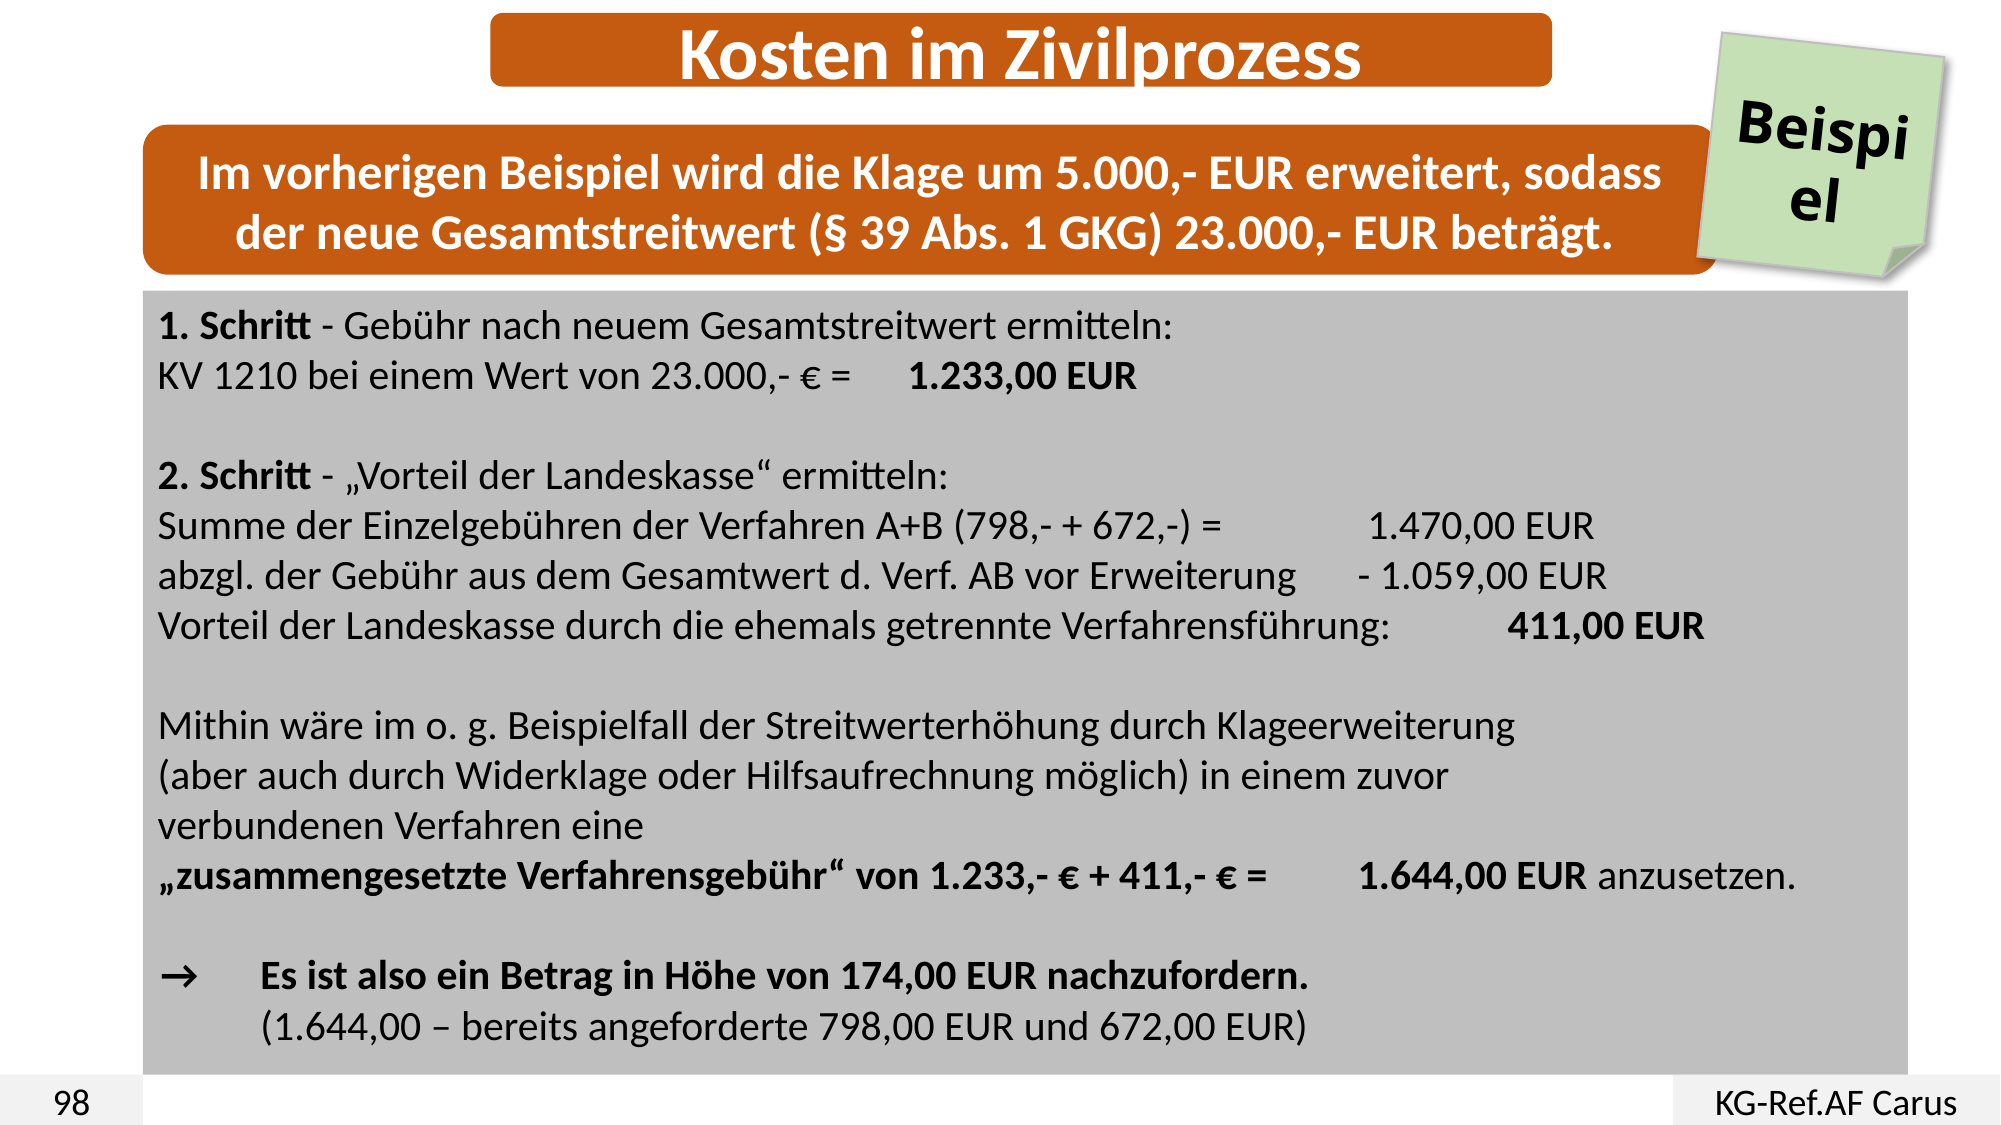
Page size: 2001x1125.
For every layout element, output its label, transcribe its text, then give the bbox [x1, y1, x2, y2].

text_box 1. Schritt - Gebühr nach neuem Gesamtstreitwert ermitteln: KV 1210 bei einem Wert von 23.000,- € = 1.233,00 EUR 2. Schritt - „Vorteil der Landeskasse“ ermitteln: Summe der Einzelgebühren der Verfahren A+B (798,- + 672,-) = 1.470,00 EUR abzgl. der Gebühr aus dem Gesamtwert d. Verf. AB vor Erweiterung - 1.059,00 EUR Vorteil der Landeskasse durch die ehemals getrennte Verfahrensführung: 411,00 EUR Mithin wäre im o. g. Beispielfall der Streitwerterhöhung durch Klageerweiterung (aber auch durch Widerklage oder Hilfsaufrechnung möglich) in einem zuvor verbundenen Verfahren eine „zusammengesetzte Verfahrensgebühr“ von 1.233,- € + 411,- € = 1.644,00 EUR anzusetzen. → Es ist also ein Betrag in Höhe von 174,00 EUR nachzufordern. (1.644,00 – bereits angeforderte 798,00 EUR und 672,00 EUR) [142, 290, 1908, 1075]
text_box 98 [0, 1074, 144, 1125]
text_box Kosten im Zivilprozess [489, 11, 1554, 88]
text_box KG-Ref.AF Carus [1672, 1074, 2000, 1125]
text_box Beispiel [1696, 31, 1946, 278]
text_box Im vorherigen Beispiel wird die Klage um 5.000,- EUR erweitert, sodass der neue Gesamtstreitwert (§ 39 Abs. 1 GKG) 23.000,- EUR beträgt. [141, 123, 1711, 276]
